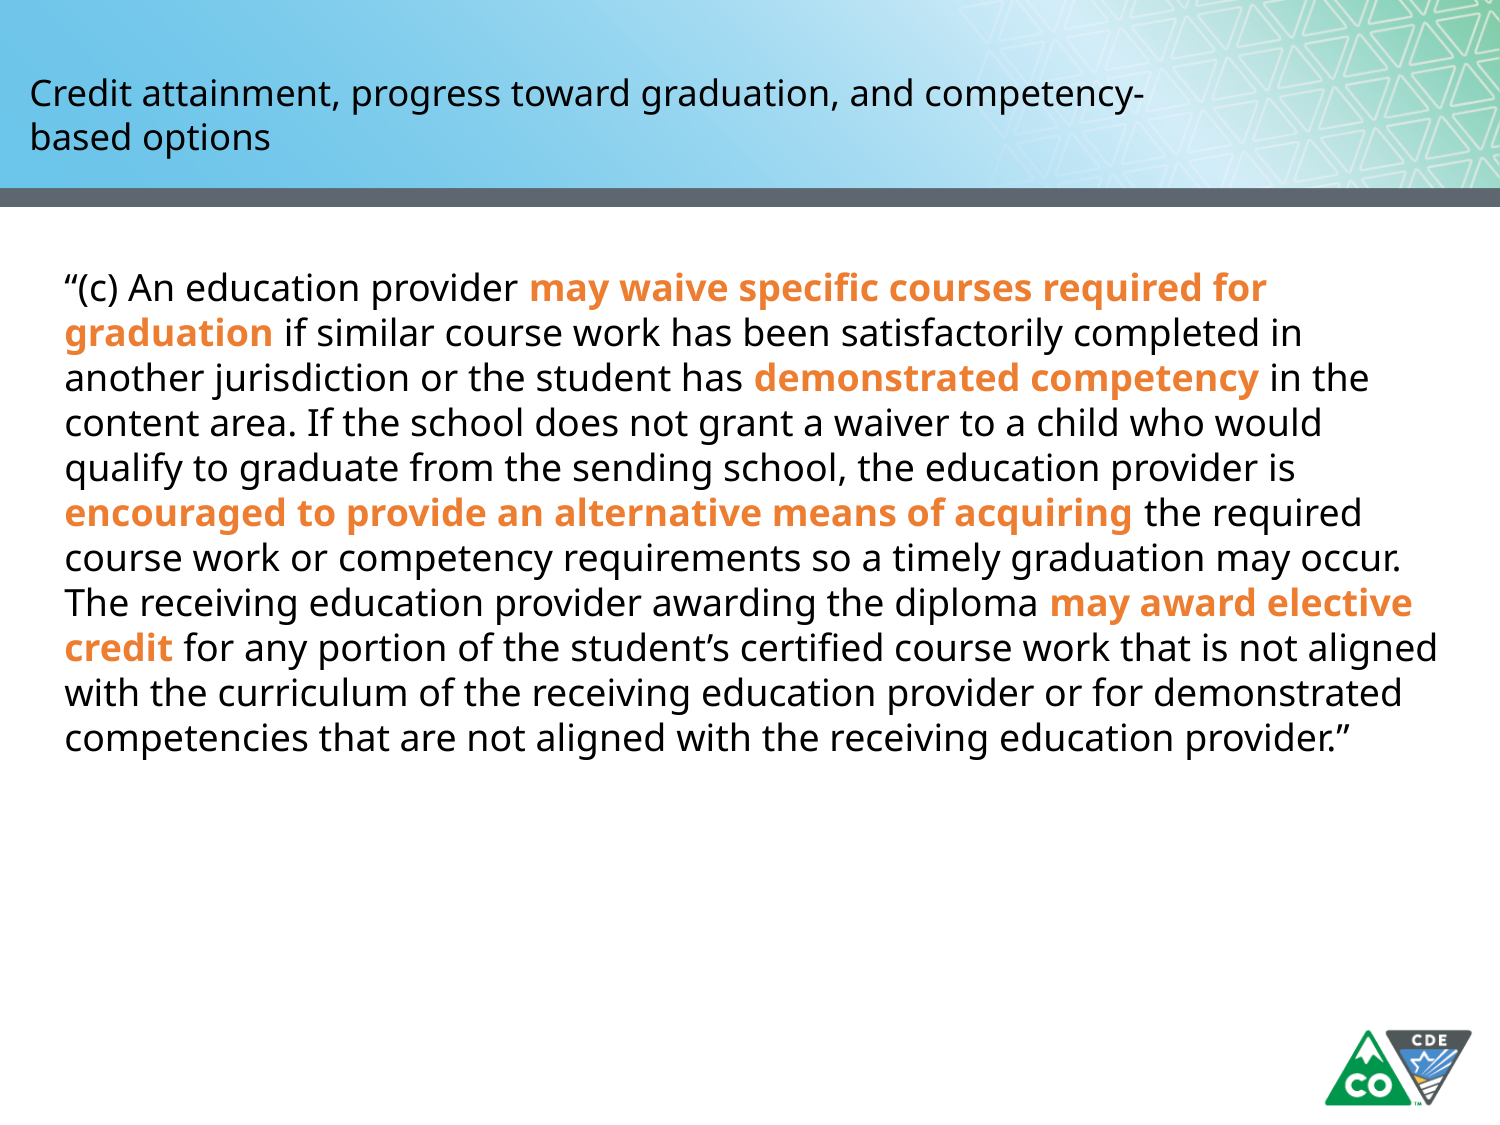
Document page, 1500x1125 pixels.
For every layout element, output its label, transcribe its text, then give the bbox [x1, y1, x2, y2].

list “(c) An education provider may waive specific courses required for graduation if similar course work has been satisfactorily completed in another jurisdiction or the student has demonstrated competency in the content area. If the school does not grant a waiver to a child who would qualify to graduate from the sending school, the education provider is encouraged to provide an alternative means of acquiring the required course work or competency requirements so a timely graduation may occur. The receiving education provider awarding the diploma may award elective credit for any portion of the student’s certified course work that is not aligned with the curriculum of the receiving education provider or for demonstrated competencies that are not aligned with the receiving education provider.” [64, 263, 1450, 799]
title Credit attainment, progress toward graduation, and competency-based options [29, 70, 1238, 159]
picture [1312, 1021, 1482, 1113]
picture [0, 0, 1500, 207]
